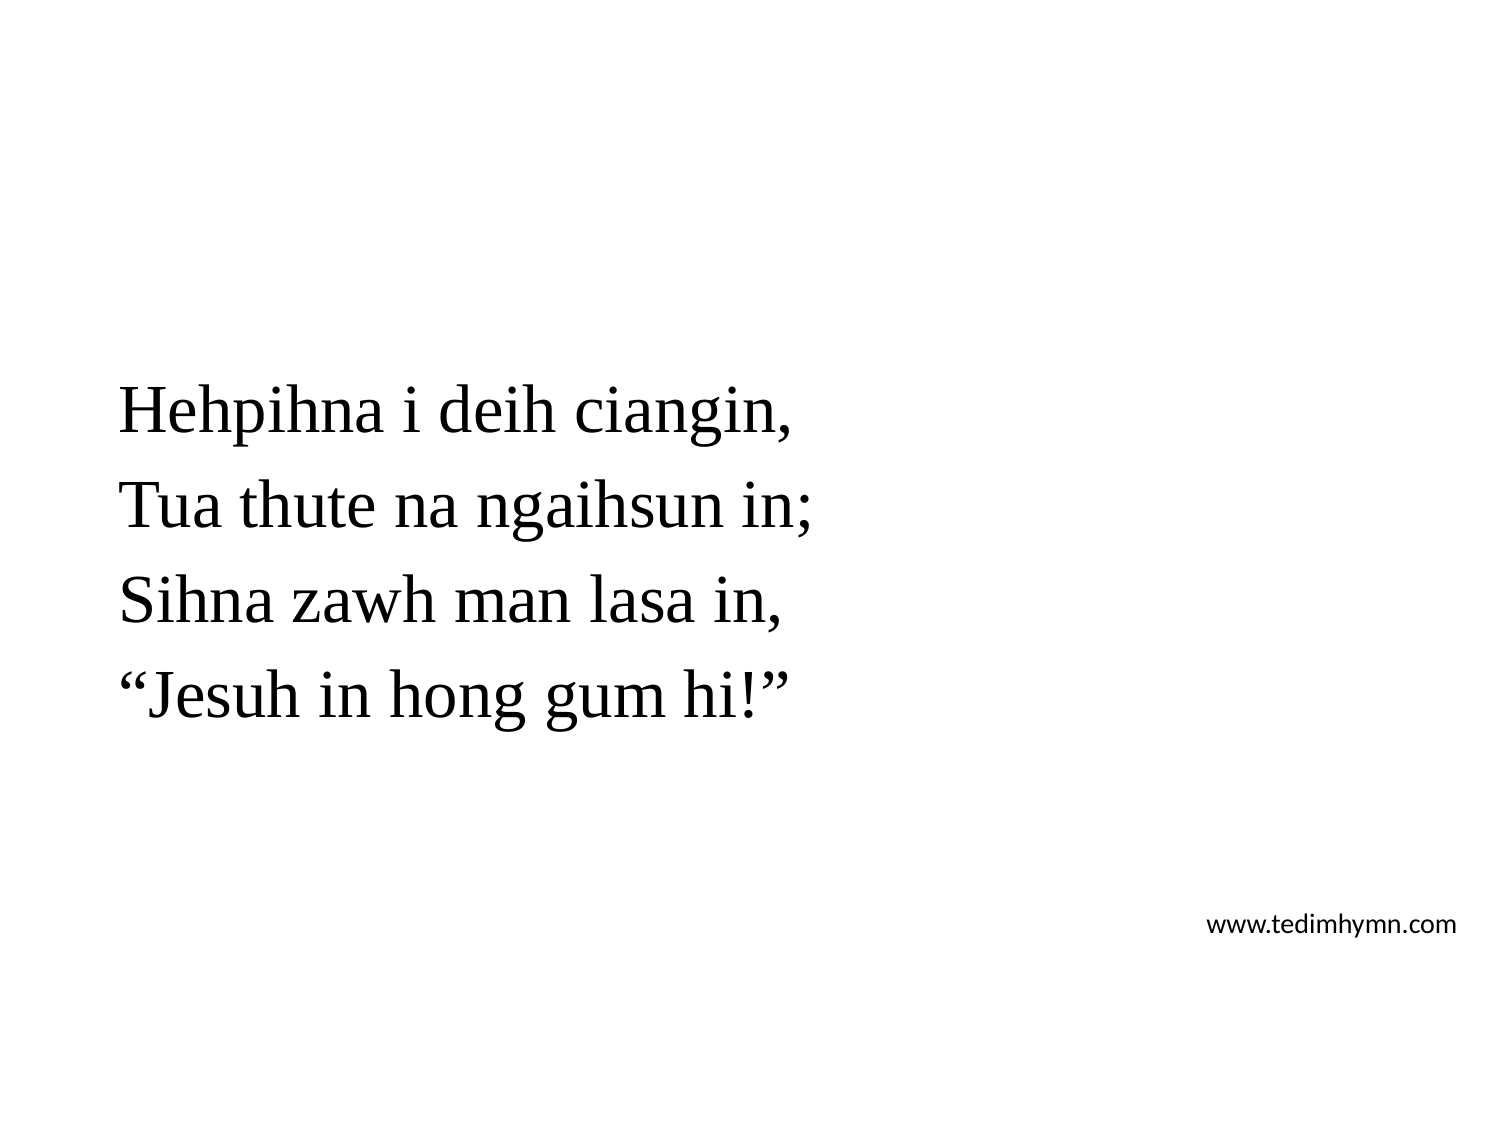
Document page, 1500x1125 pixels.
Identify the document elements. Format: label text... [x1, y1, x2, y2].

text_box www.tedimhymn.com [1191, 897, 1500, 947]
list Hehpihna i deih ciangin, Tua thute na ngaihsun in; Sihna zawh man lasa in, “Jesuh in hong gum hi!” [103, 365, 1397, 901]
